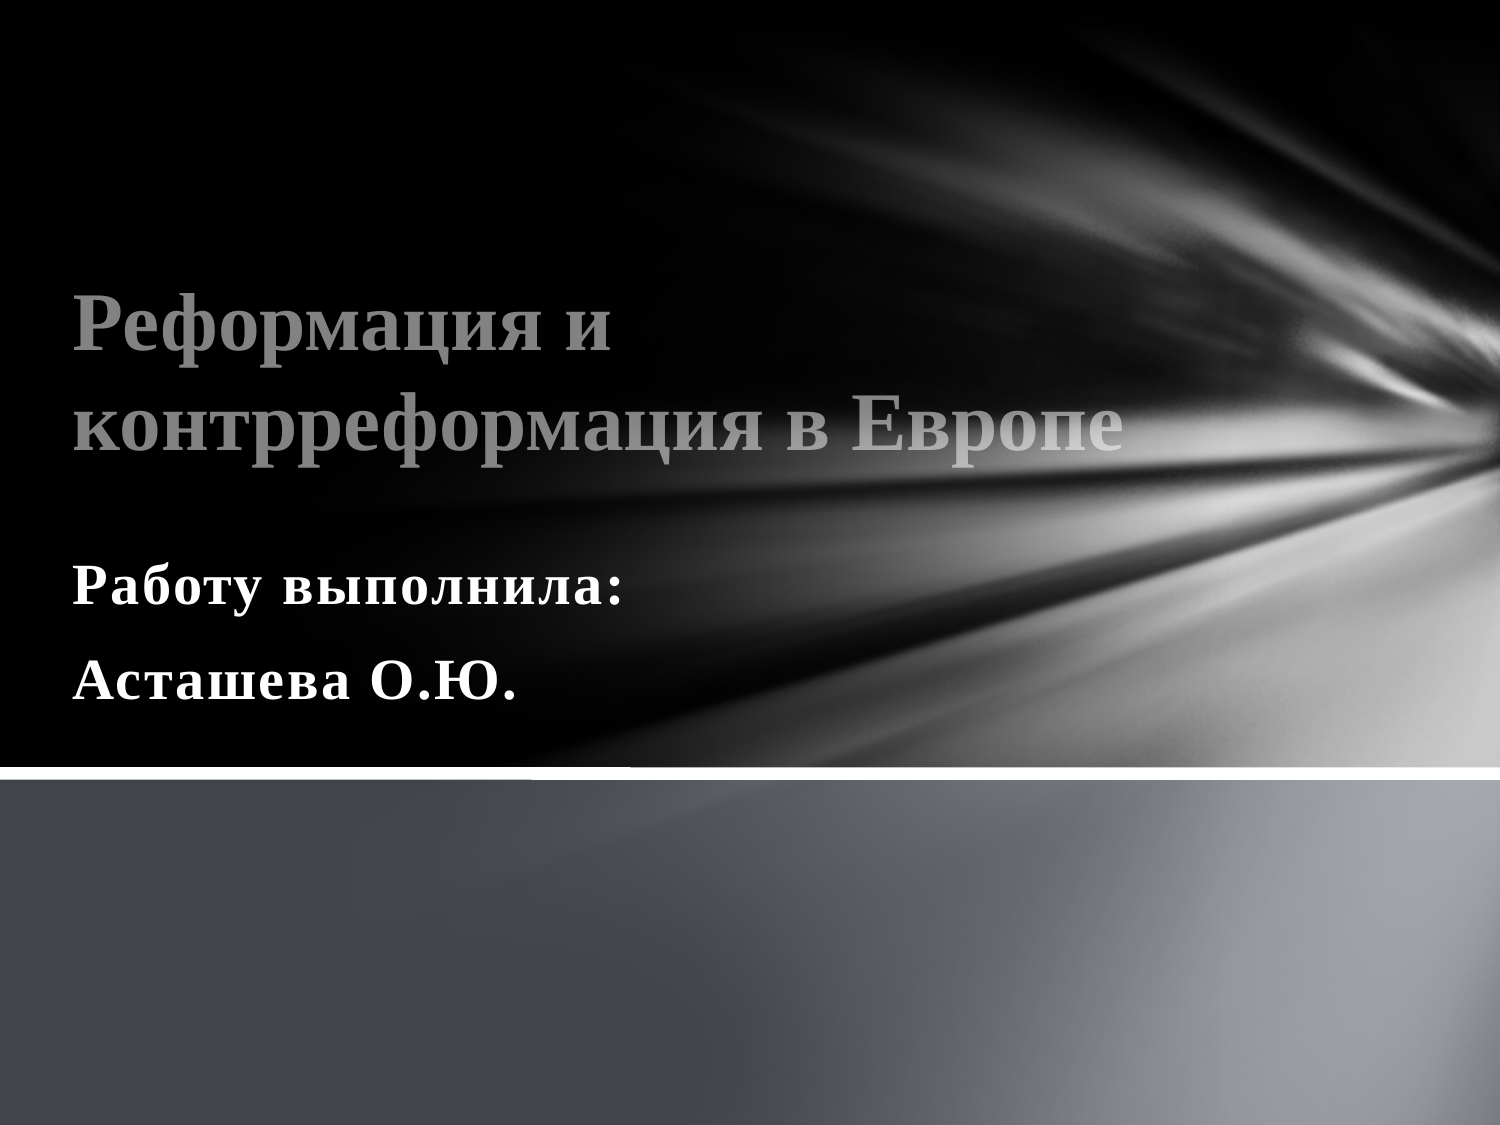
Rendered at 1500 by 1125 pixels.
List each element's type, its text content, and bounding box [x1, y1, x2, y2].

subtitle Работу выполнила: Асташева О.Ю. [57, 538, 1034, 917]
title Реформация и контрреформация в Европе [57, 75, 1318, 475]
